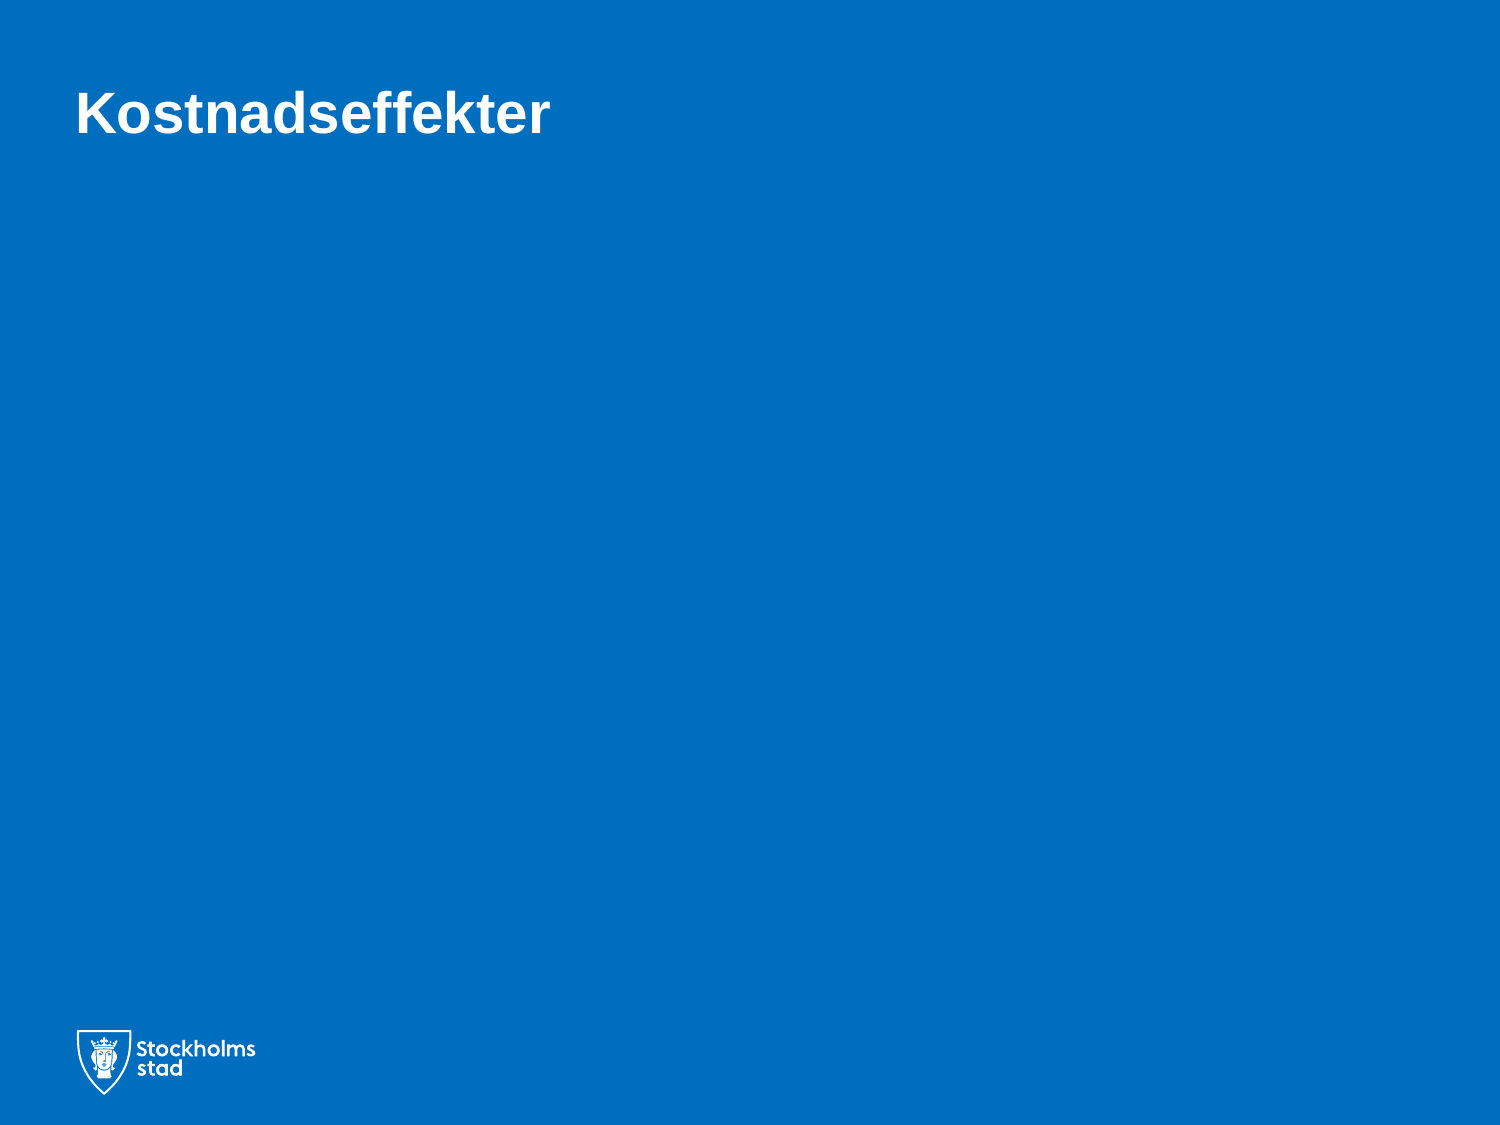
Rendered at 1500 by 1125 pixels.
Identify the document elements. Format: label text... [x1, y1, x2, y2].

title Kostnadseffekter [75, 75, 975, 229]
